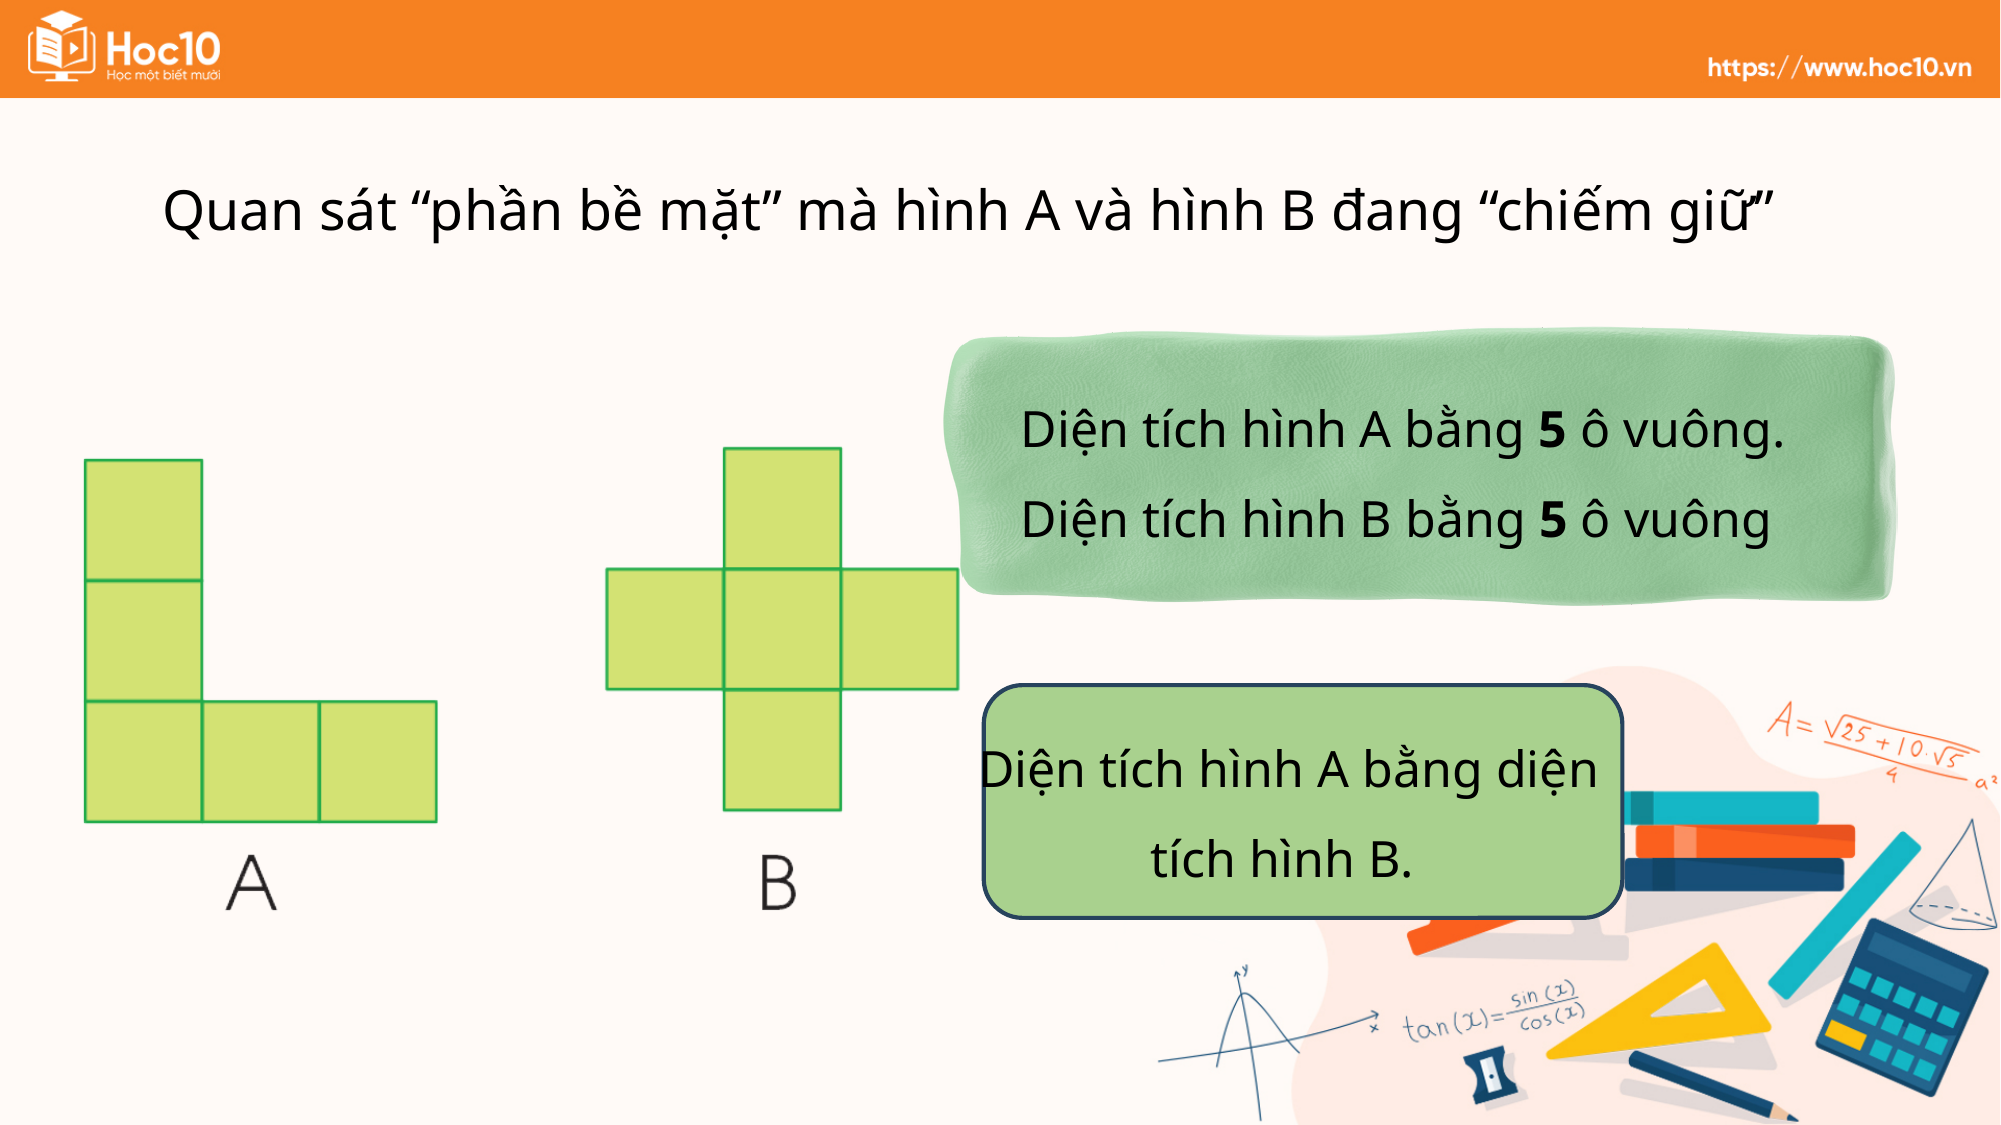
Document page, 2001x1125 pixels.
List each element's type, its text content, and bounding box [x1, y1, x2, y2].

text_box [1043, 895, 1622, 920]
picture [0, 0, 2001, 1125]
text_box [943, 325, 1898, 606]
text_box Diện tích hình A bằng diện tích hình B. [1043, 700, 1623, 895]
text_box Quan sát “phần bề mặt” mà hình A và hình B đang “chiếm giữ” [147, 167, 1792, 249]
text_box [1043, 683, 1617, 700]
